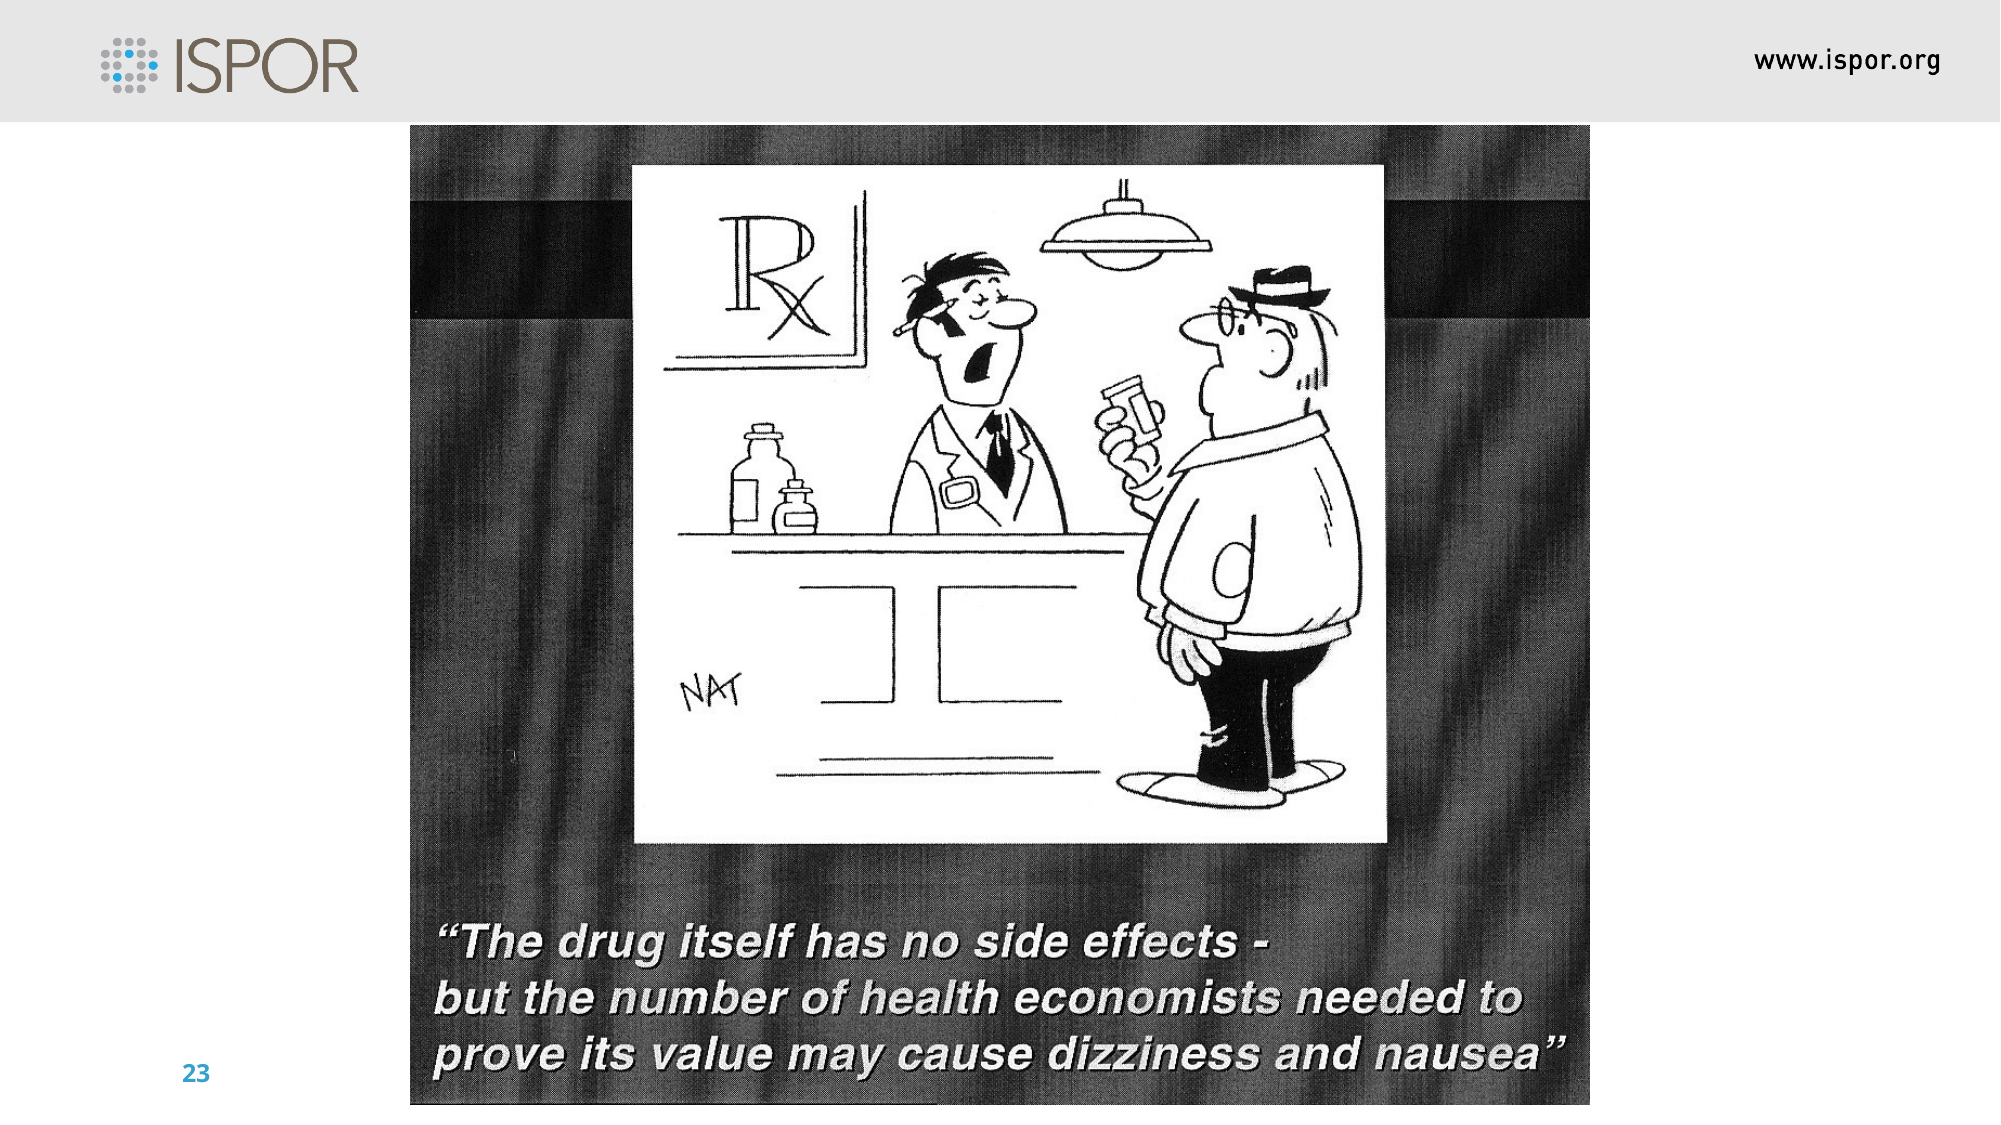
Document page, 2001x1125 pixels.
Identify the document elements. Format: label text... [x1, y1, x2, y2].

slide_number 23 [167, 1044, 330, 1105]
picture [87, 23, 407, 100]
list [410, 125, 1590, 1105]
picture [1738, 34, 1962, 89]
